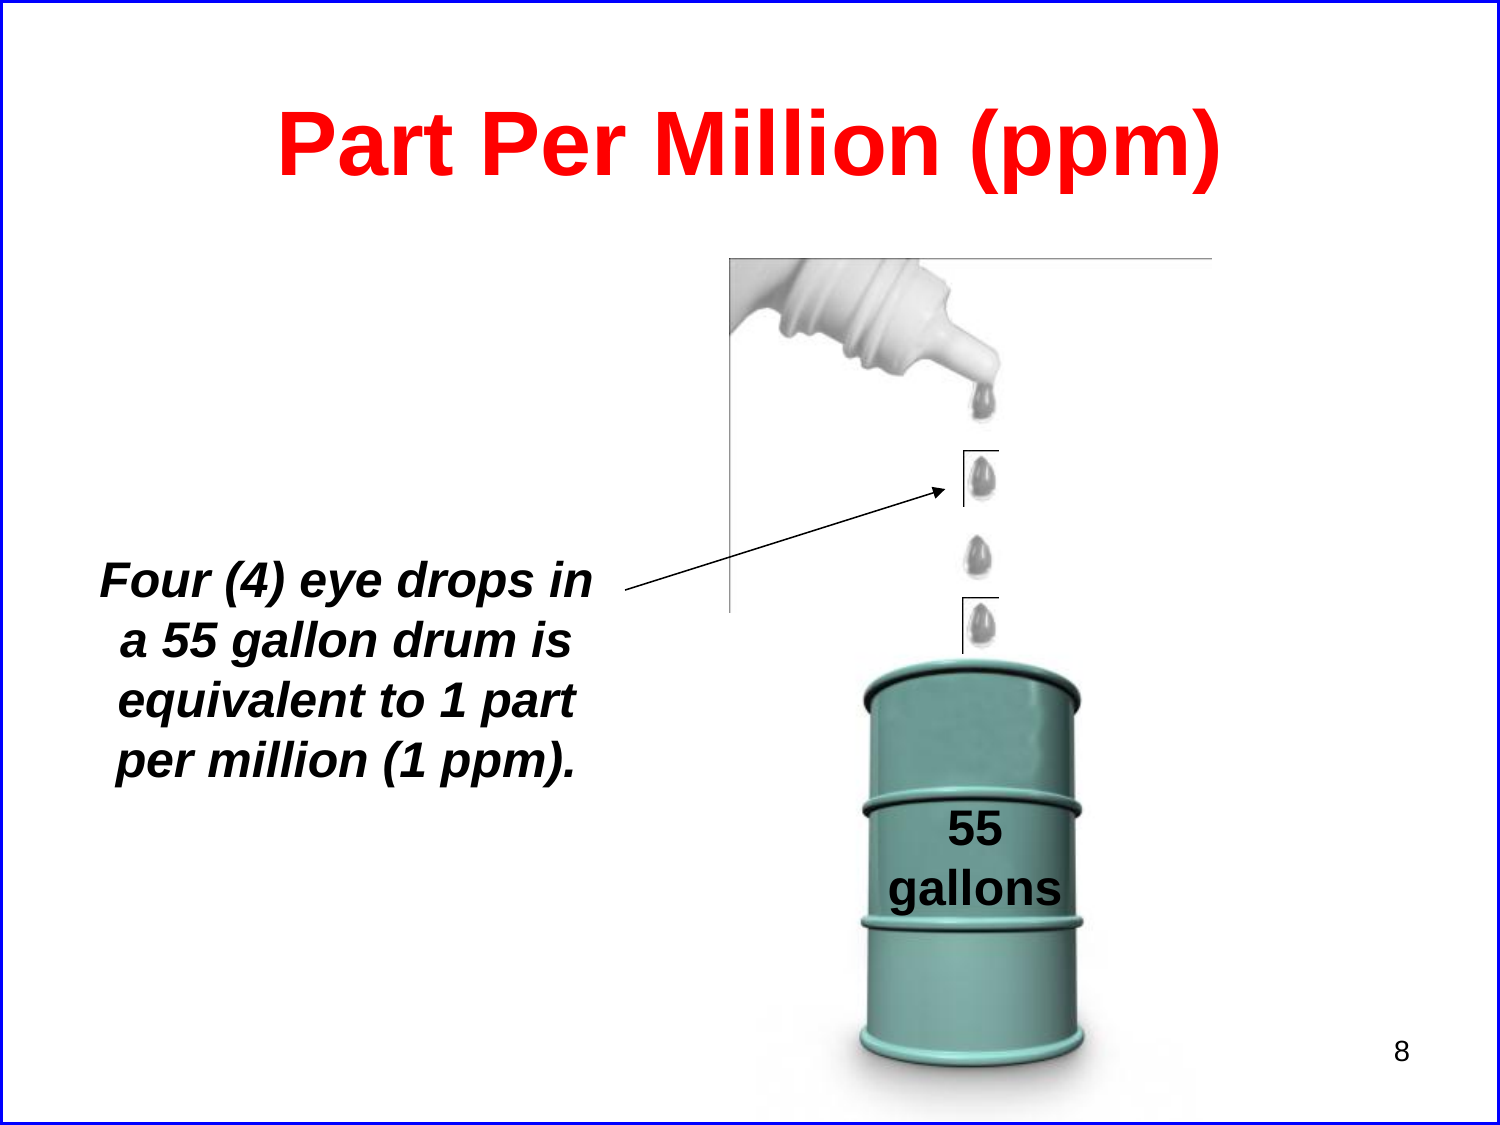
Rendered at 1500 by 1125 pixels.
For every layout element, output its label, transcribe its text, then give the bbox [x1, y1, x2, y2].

title Part Per Million (ppm) [75, 45, 1425, 233]
text_box Four (4) eye drops in a 55 gallon drum is equivalent to 1 part per million (1 ppm). [72, 539, 621, 757]
slide_number 8 [1207, 1024, 1426, 1103]
picture [728, 257, 1213, 1121]
